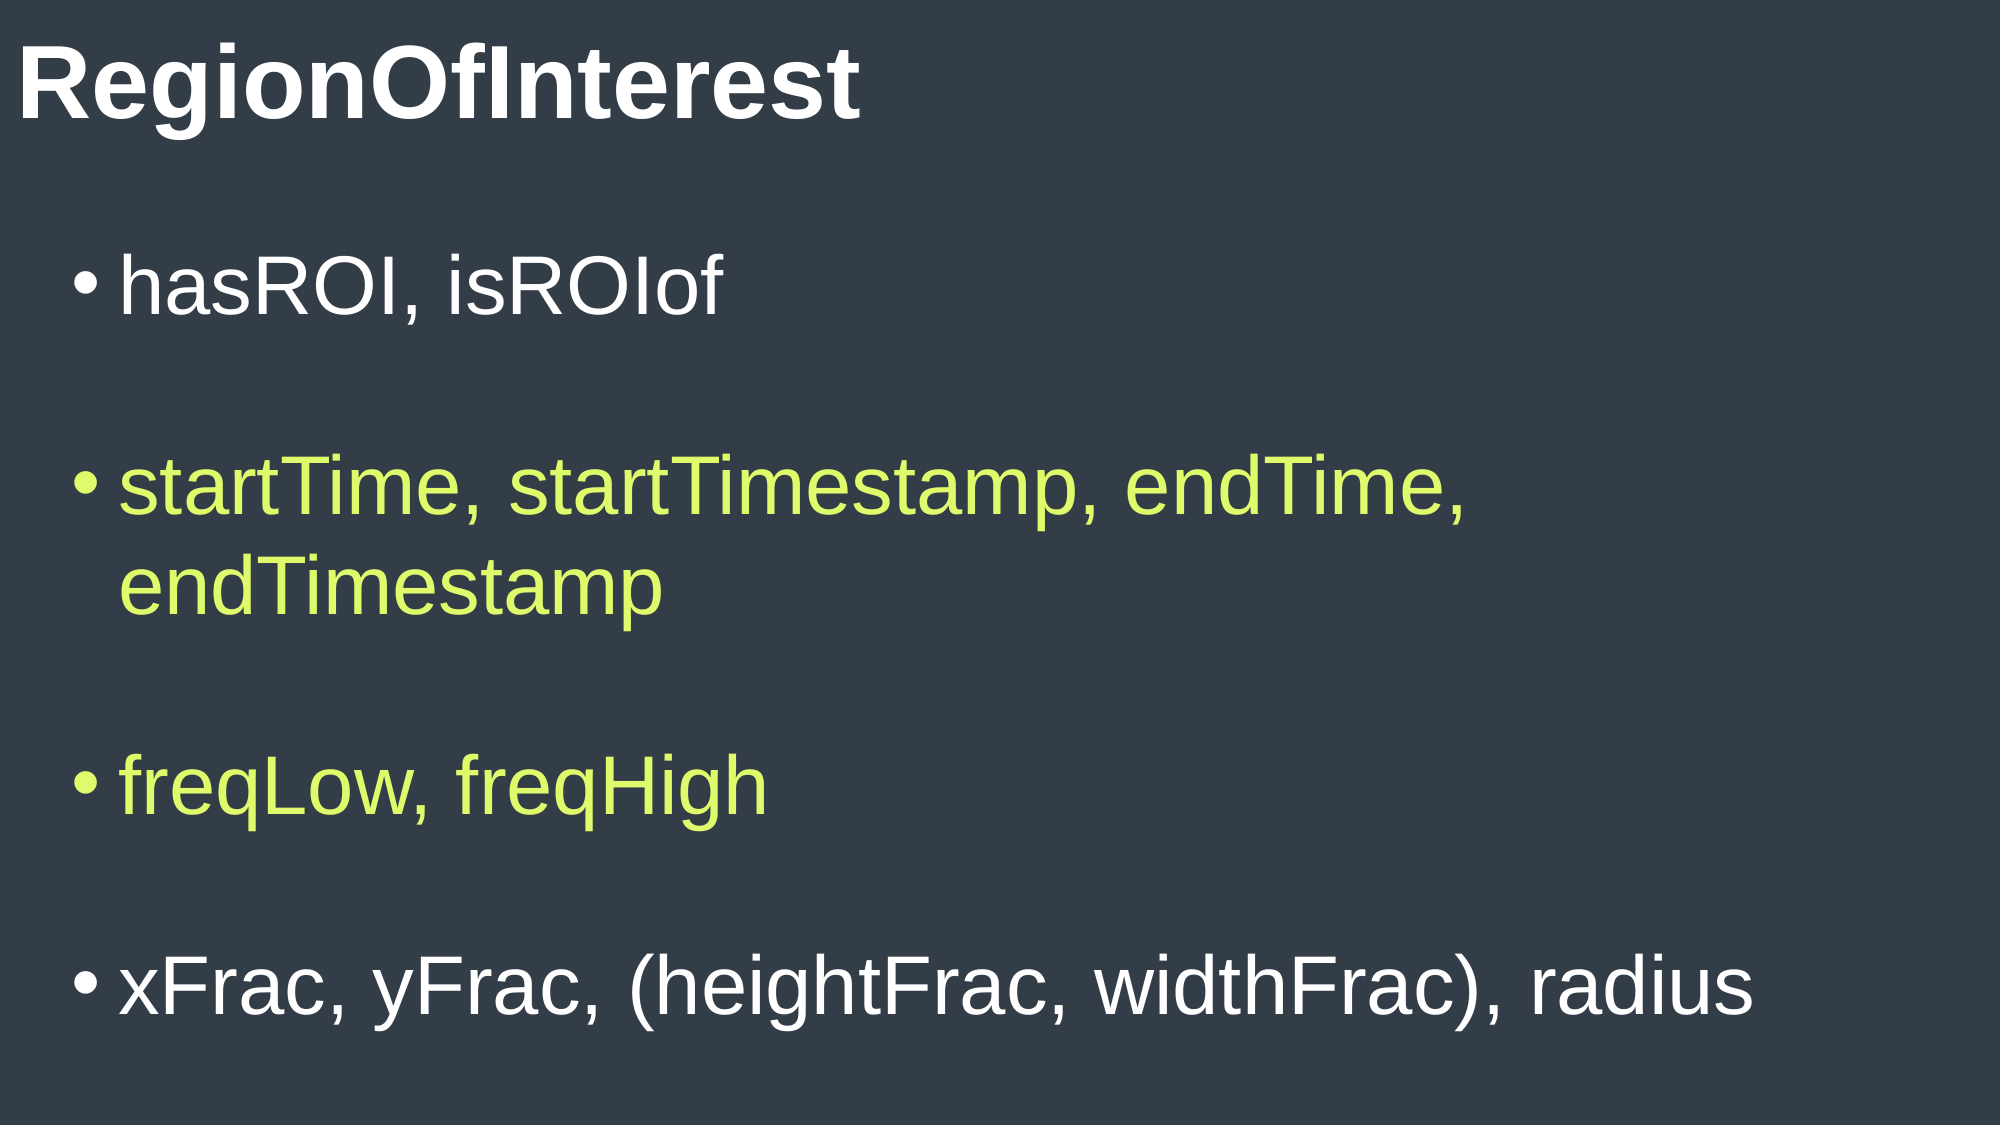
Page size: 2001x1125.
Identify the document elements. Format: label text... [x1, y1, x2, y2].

title RegionOfInterest [16, 12, 1947, 136]
text_box hasROI, isROIof startTime, startTimestamp, endTime, endTimestamp freqLow, freqHigh xFrac, yFrac, (heightFrac, widthFrac), radius [56, 224, 1879, 1039]
